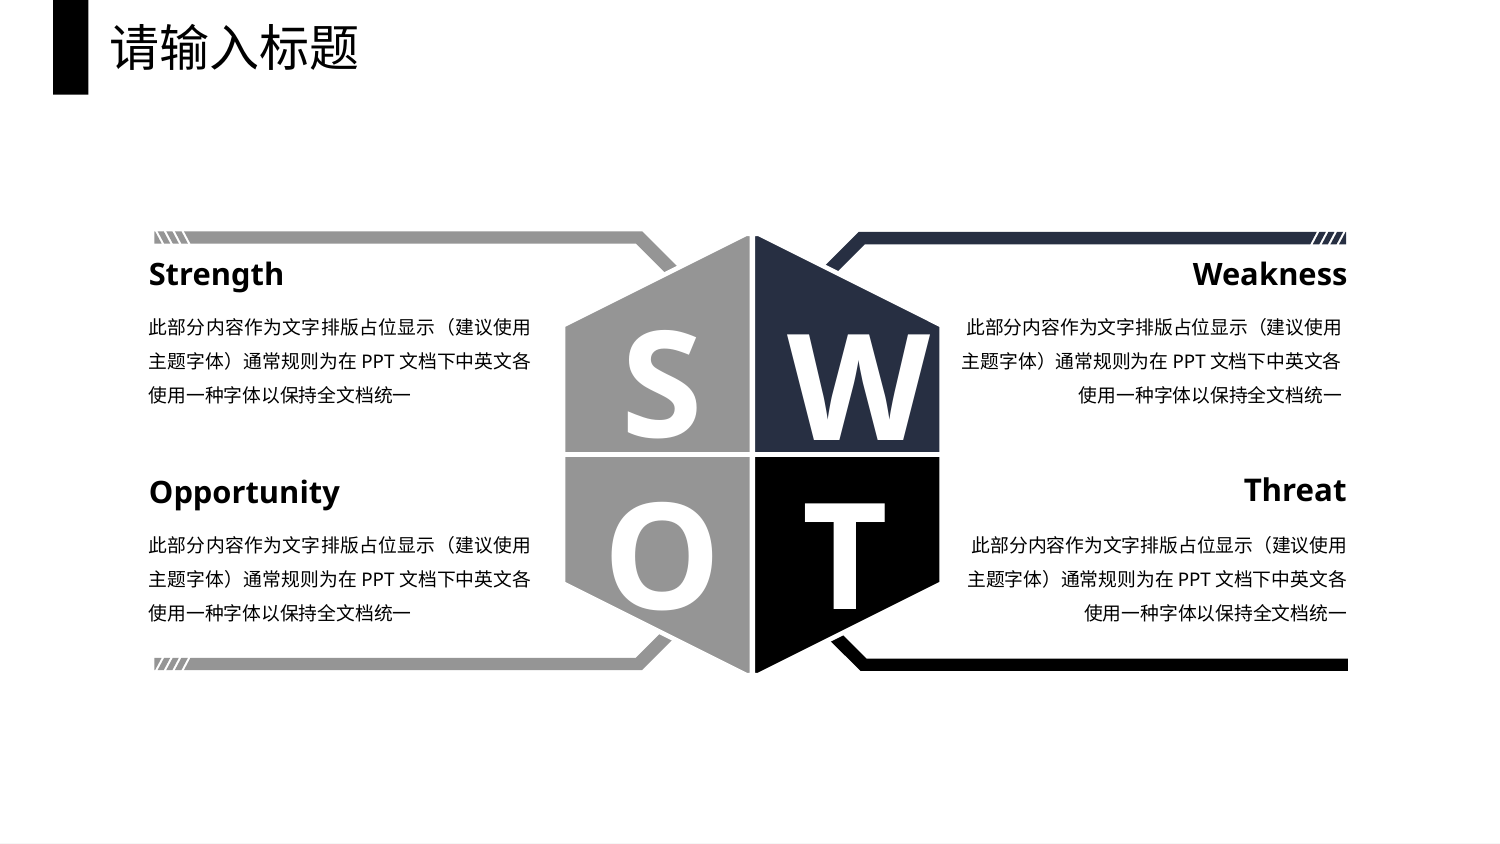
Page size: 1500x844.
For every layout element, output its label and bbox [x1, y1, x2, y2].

text_box [562, 233, 942, 676]
text_box [148, 518, 557, 671]
text_box [748, 231, 1349, 449]
text_box [947, 449, 1349, 672]
text_box [52, 0, 396, 95]
text_box [148, 230, 748, 511]
